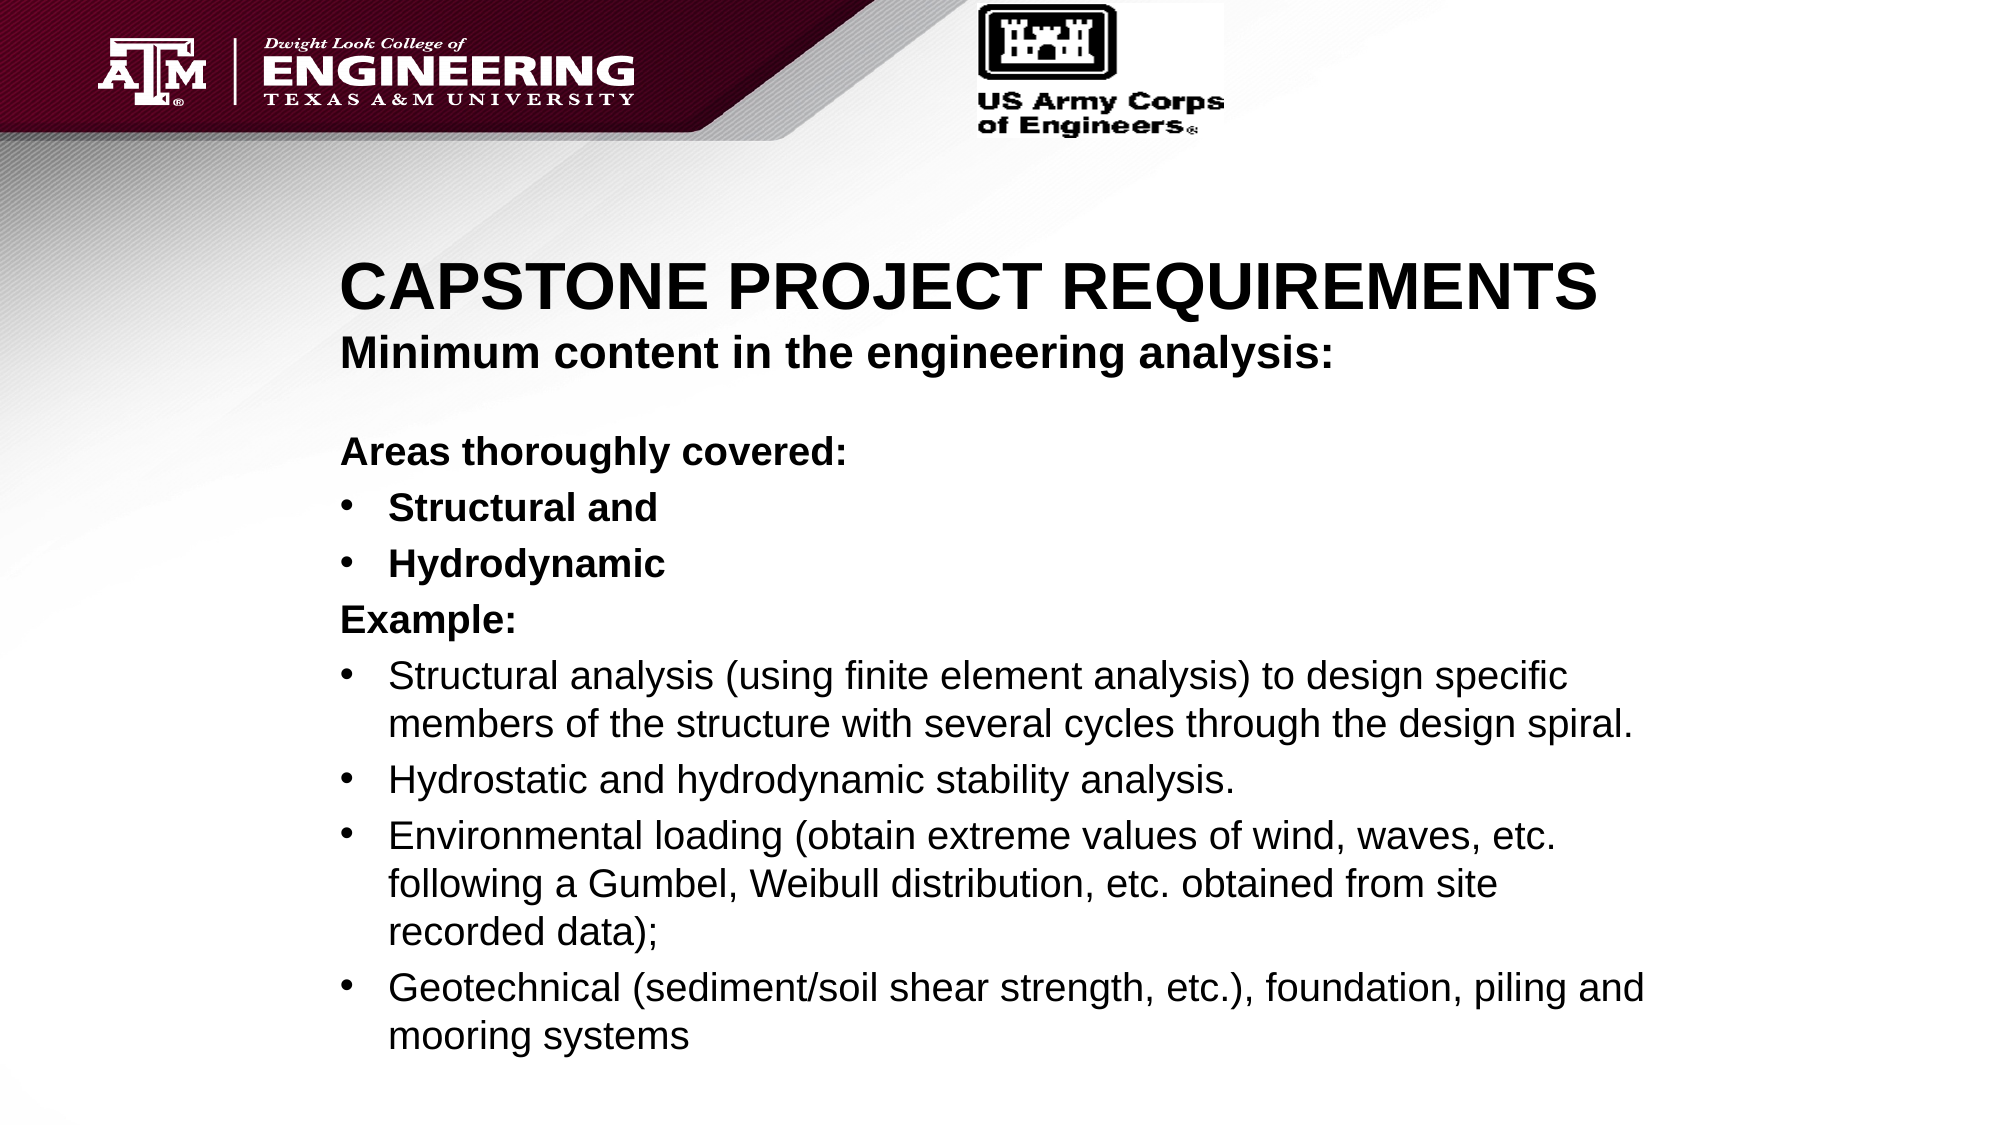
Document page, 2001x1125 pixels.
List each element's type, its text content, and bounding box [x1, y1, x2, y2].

title CAPSTONE PROJECT REQUIREMENTS Minimum content in the engineering analysis: [324, 203, 1675, 417]
picture [0, 0, 2001, 1125]
list Areas thoroughly covered: Structural and Hydrodynamic Example: Structural analysis (using finite element analysis) to design specific members of the structure with several cycles through the design spiral. Hydrostatic and hydrodynamic stability analysis. Environmental loading (obtain extreme values of wind, waves, etc. following a Gumbel, Weibull distribution, etc. obtained from site recorded data); Geotechnical (sediment/soil shear strength, etc.), foundation, piling and mooring systems [324, 417, 1675, 1087]
